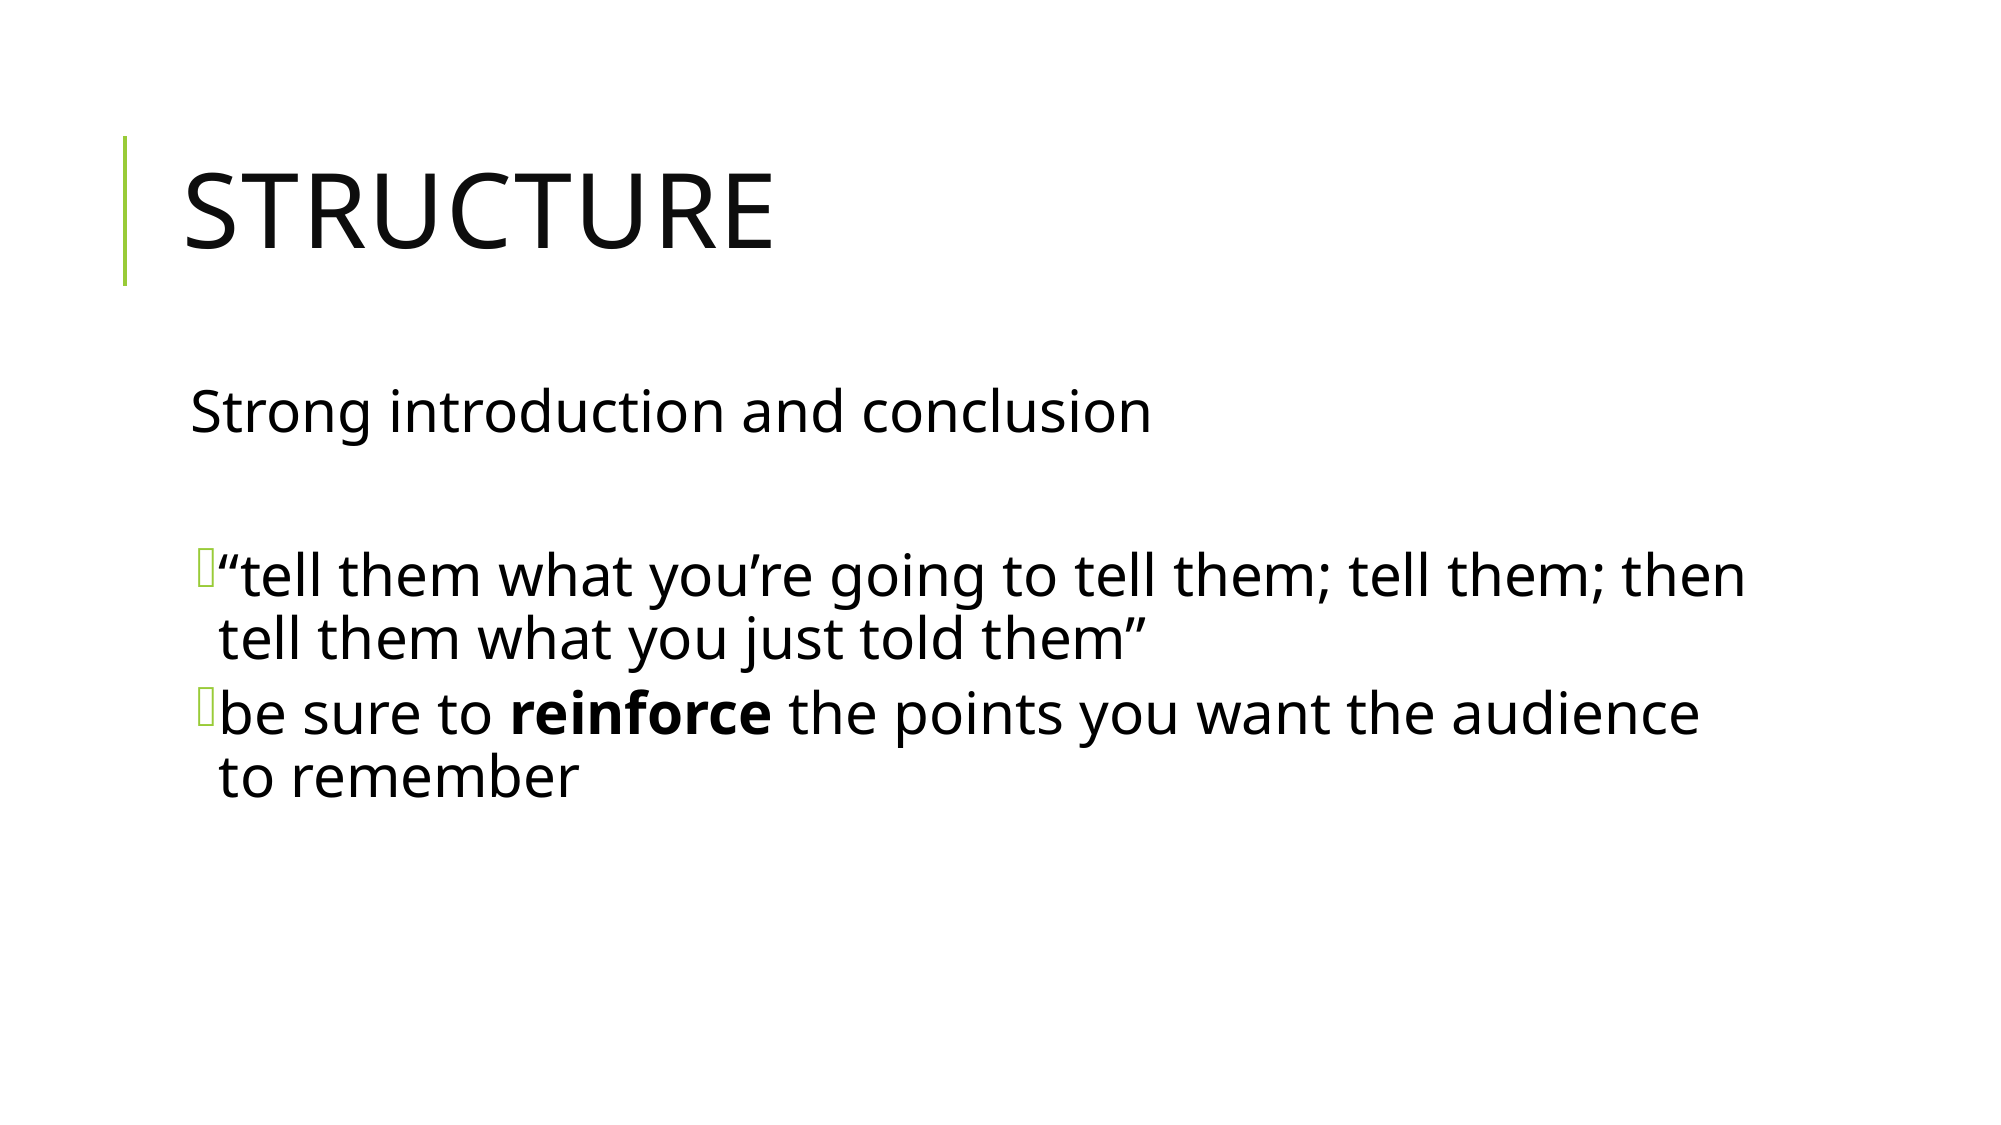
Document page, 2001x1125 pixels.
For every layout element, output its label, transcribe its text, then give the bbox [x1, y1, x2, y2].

title Structure [168, 96, 1763, 342]
list Strong introduction and conclusion “tell them what you’re going to tell them; tell them; then tell them what you just told them” be sure to reinforce the points you want the audience to remember [168, 375, 1763, 1035]
